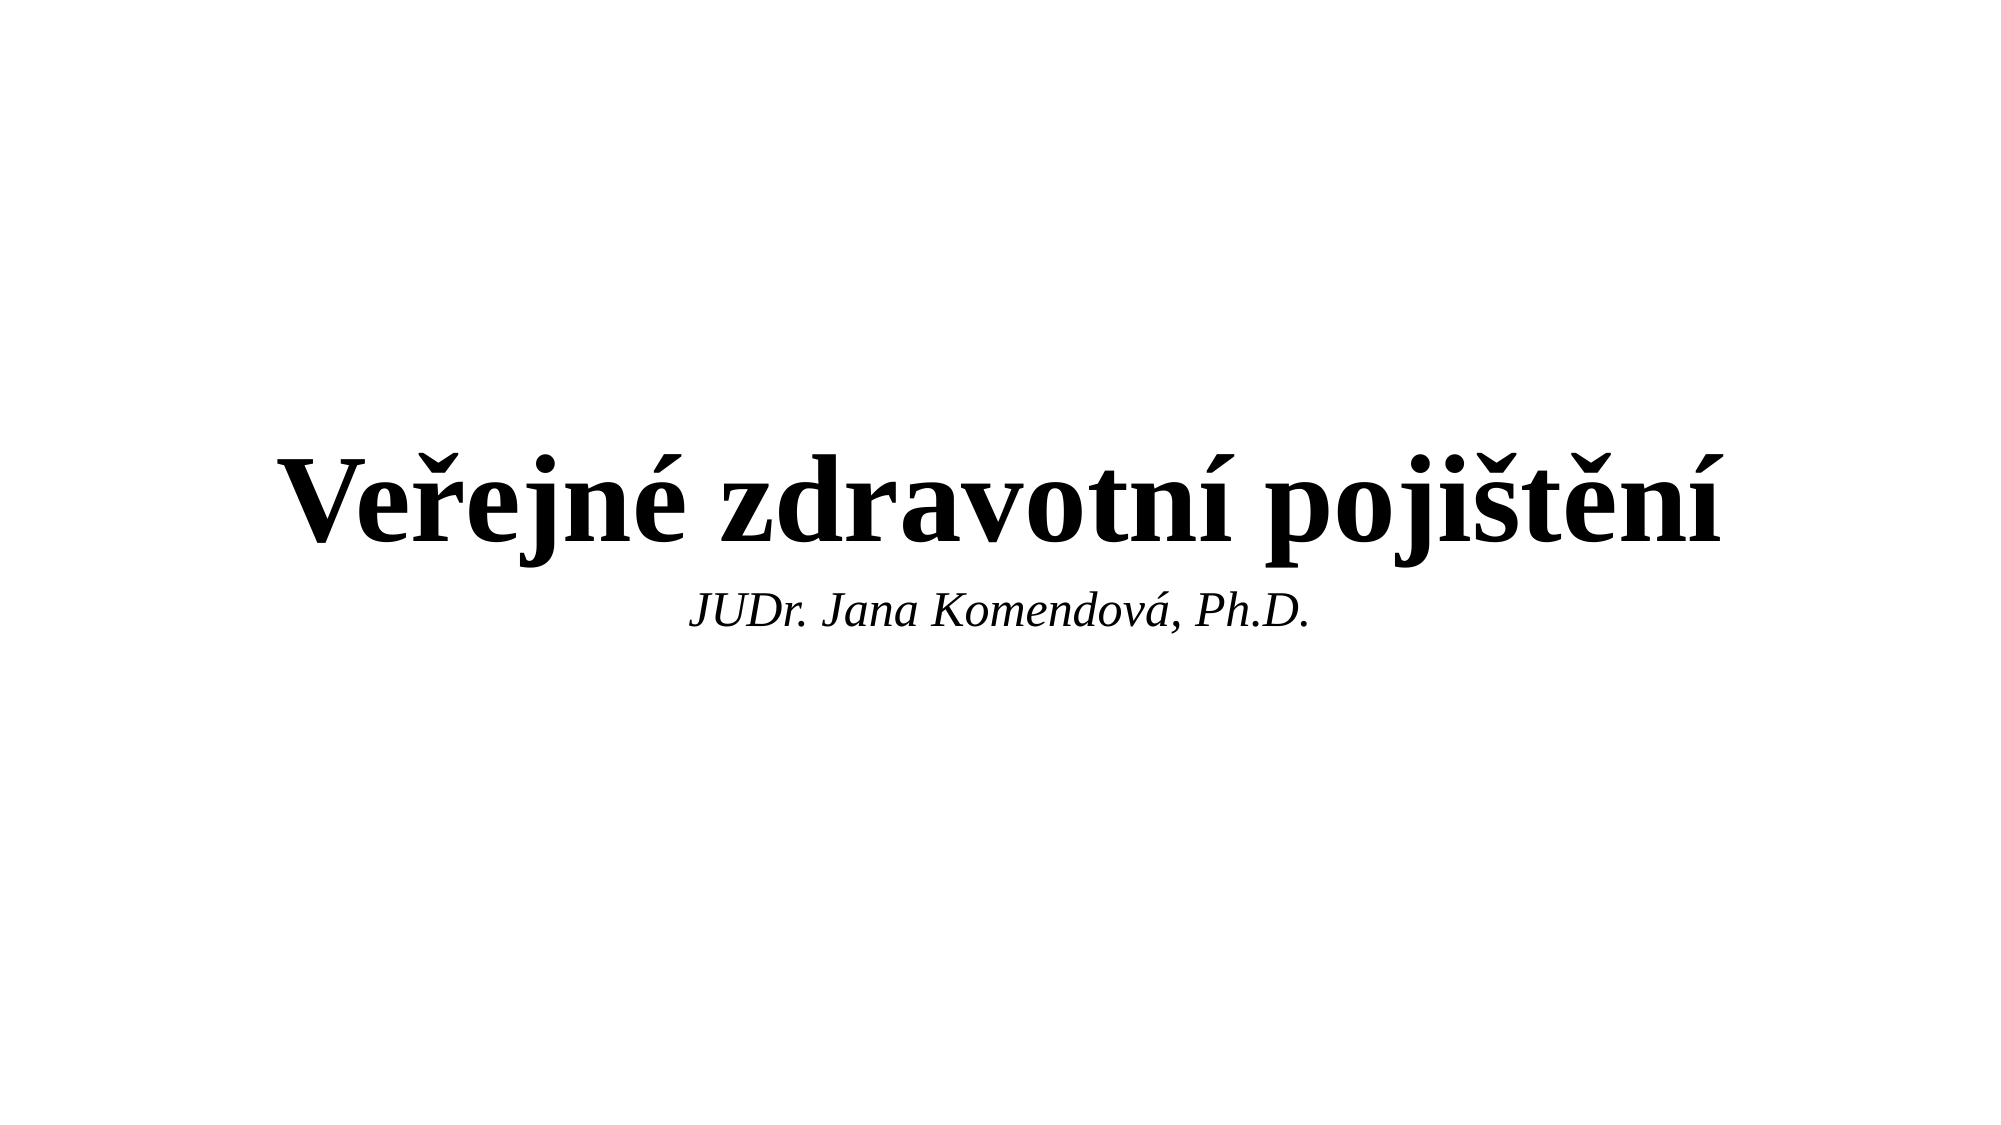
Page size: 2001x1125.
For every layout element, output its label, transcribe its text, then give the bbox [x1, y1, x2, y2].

title Veřejné zdravotní pojištění [249, 184, 1750, 575]
subtitle JUDr. Jana Komendová, Ph.D. [249, 575, 1750, 848]
